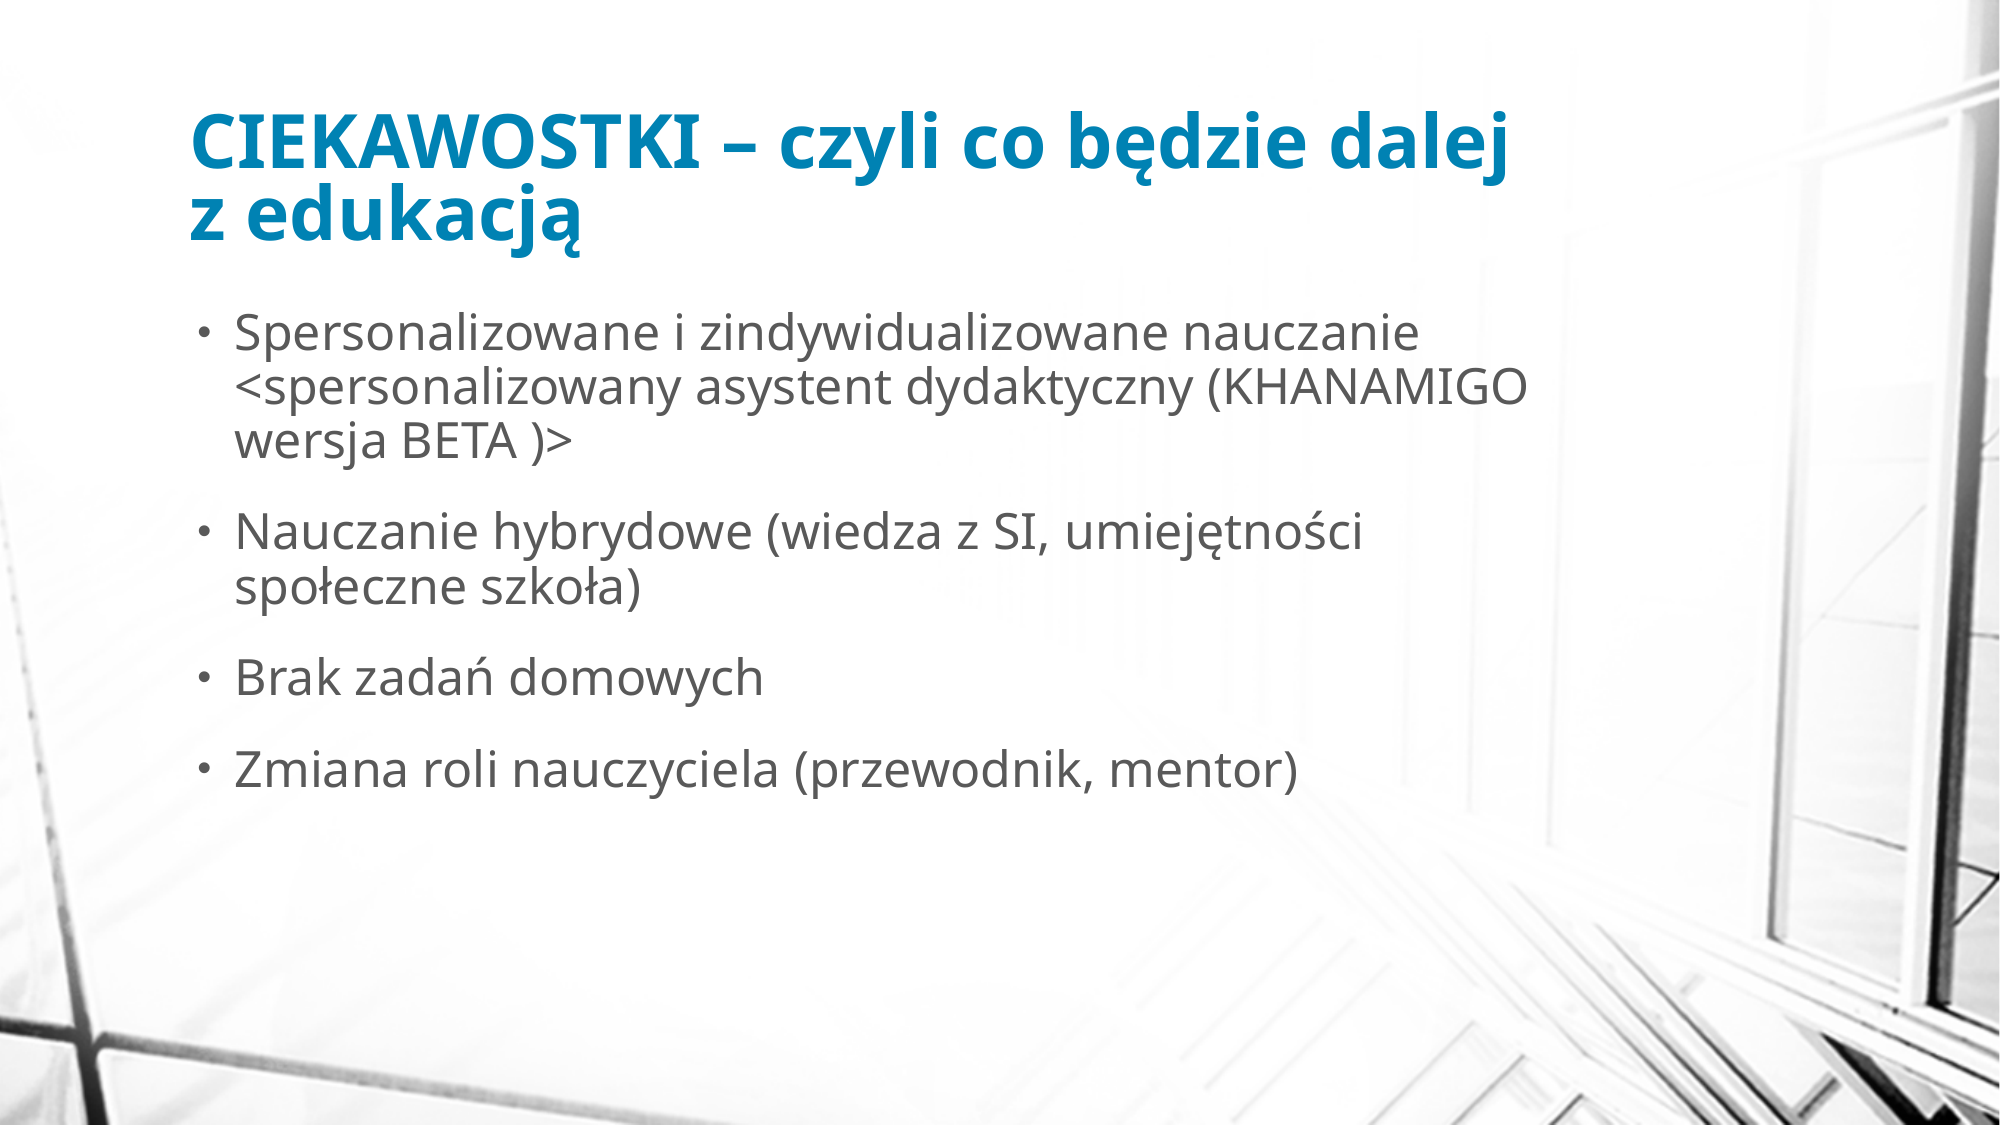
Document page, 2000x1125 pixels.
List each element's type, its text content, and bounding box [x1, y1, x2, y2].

list Spersonalizowane i zindywidualizowane nauczanie <spersonalizowany asystent dydaktyczny (KHANAMIGO wersja BETA )> Nauczanie hybrydowe (wiedza z SI, umiejętności społeczne szkoła) Brak zadań domowych Zmiana roli nauczyciela (przewodnik, mentor) [174, 299, 1600, 988]
picture [0, 0, 2000, 1125]
title CIEKAWOSTKI – czyli co będzie dalej z edukacją [174, 87, 1600, 263]
